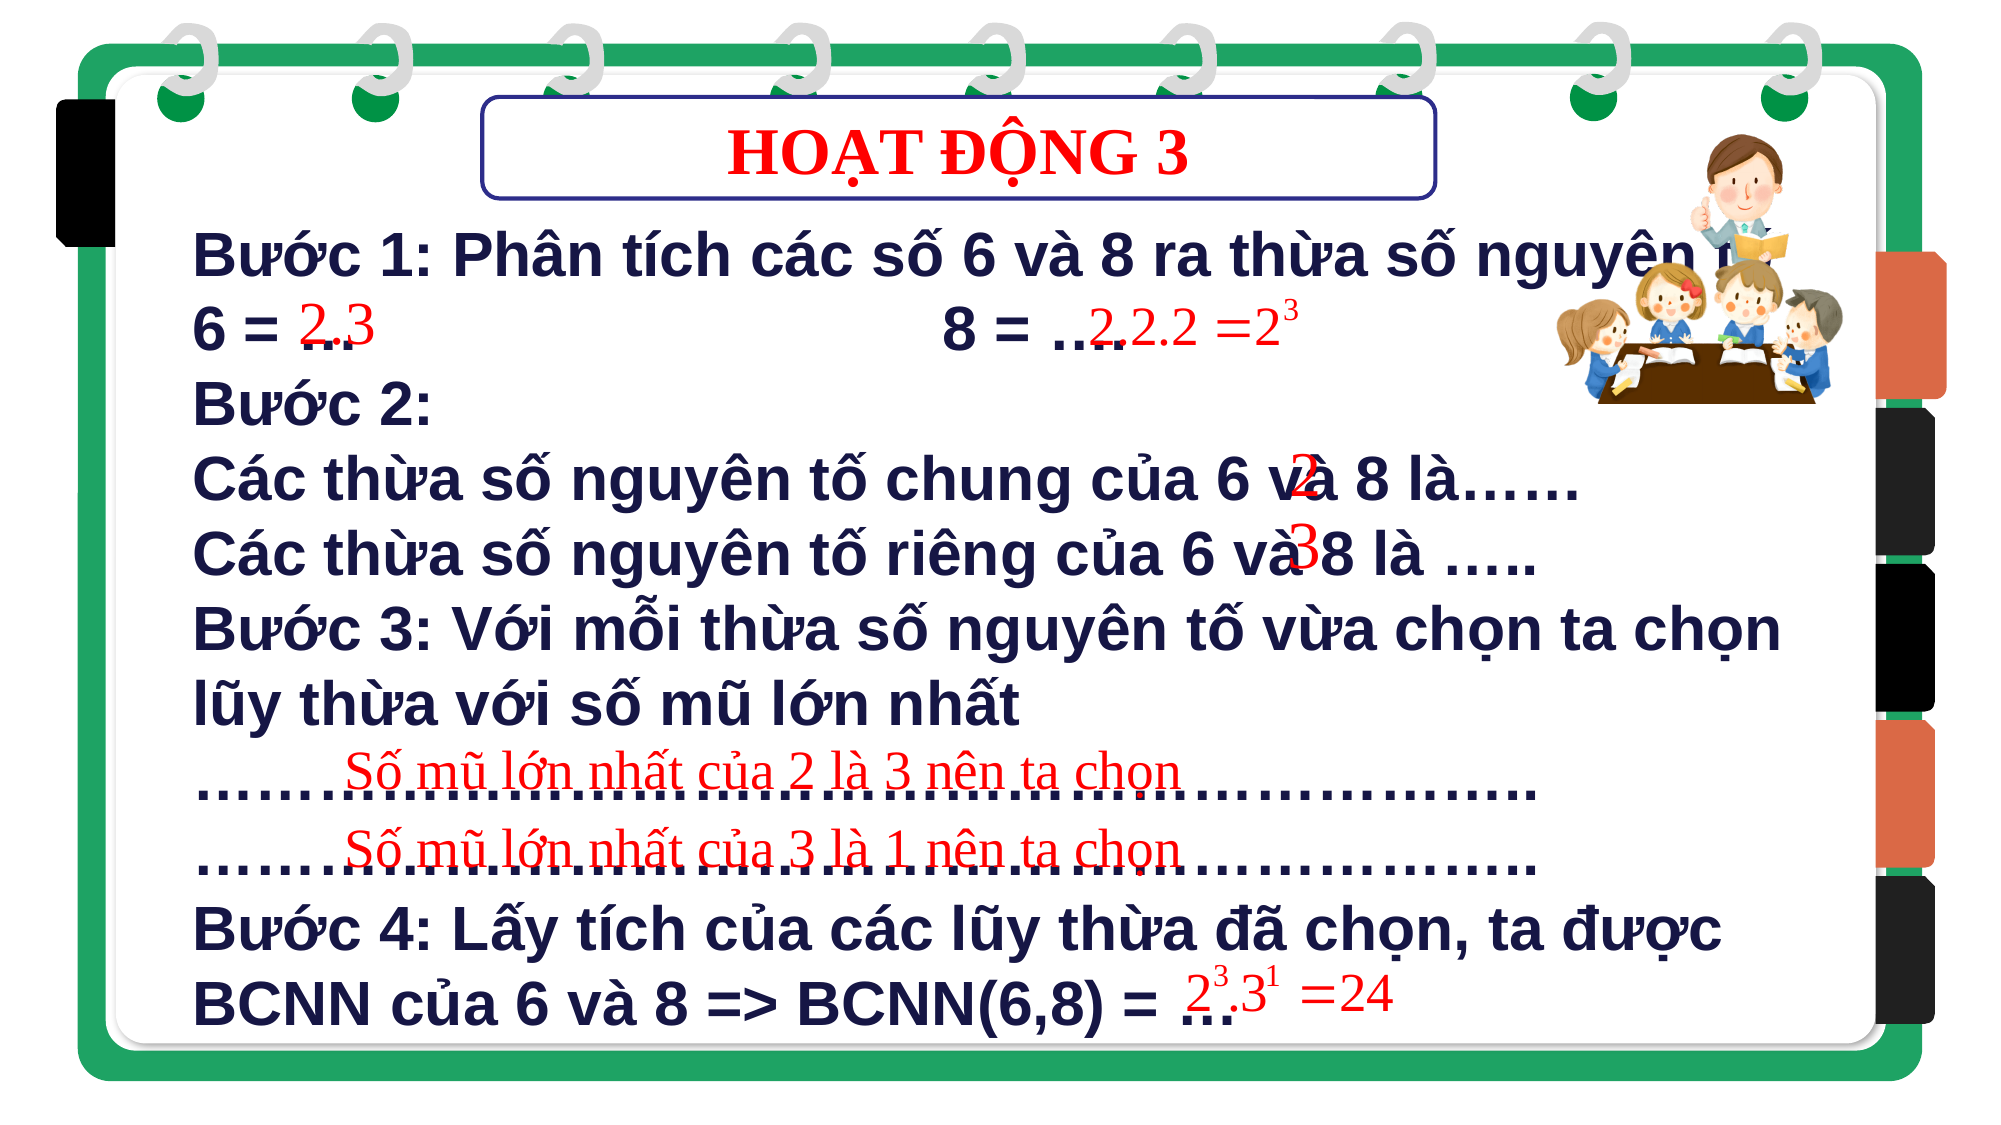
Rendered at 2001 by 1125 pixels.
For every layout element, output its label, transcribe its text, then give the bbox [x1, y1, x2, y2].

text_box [1176, 951, 1403, 1026]
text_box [1279, 437, 1334, 508]
text_box Bước 1: Phân tích các số 6 và 8 ra thừa số nguyên tố 6 = … 8 = …. Bước 2: Các thừa số nguyên tố chung của 6 và 8 là…… Các thừa số nguyên tố riêng của 6 và 8 là ….. Bước 3: Với mỗi thừa số nguyên tố vừa chọn ta chọn lũy thừa với số mũ lớn nhất ……………………………………………………….. ……………………………………………………….. Bước 4: Lấy tích của các lũy thừa đã chọn, ta được BCNN của 6 và 8 => BCNN(6,8) = … [177, 198, 1823, 1080]
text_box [1278, 506, 1330, 586]
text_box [289, 288, 382, 360]
picture [1548, 96, 1857, 404]
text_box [1079, 285, 1307, 360]
text_box HOẠT ĐỘNG 3 [480, 94, 1438, 201]
